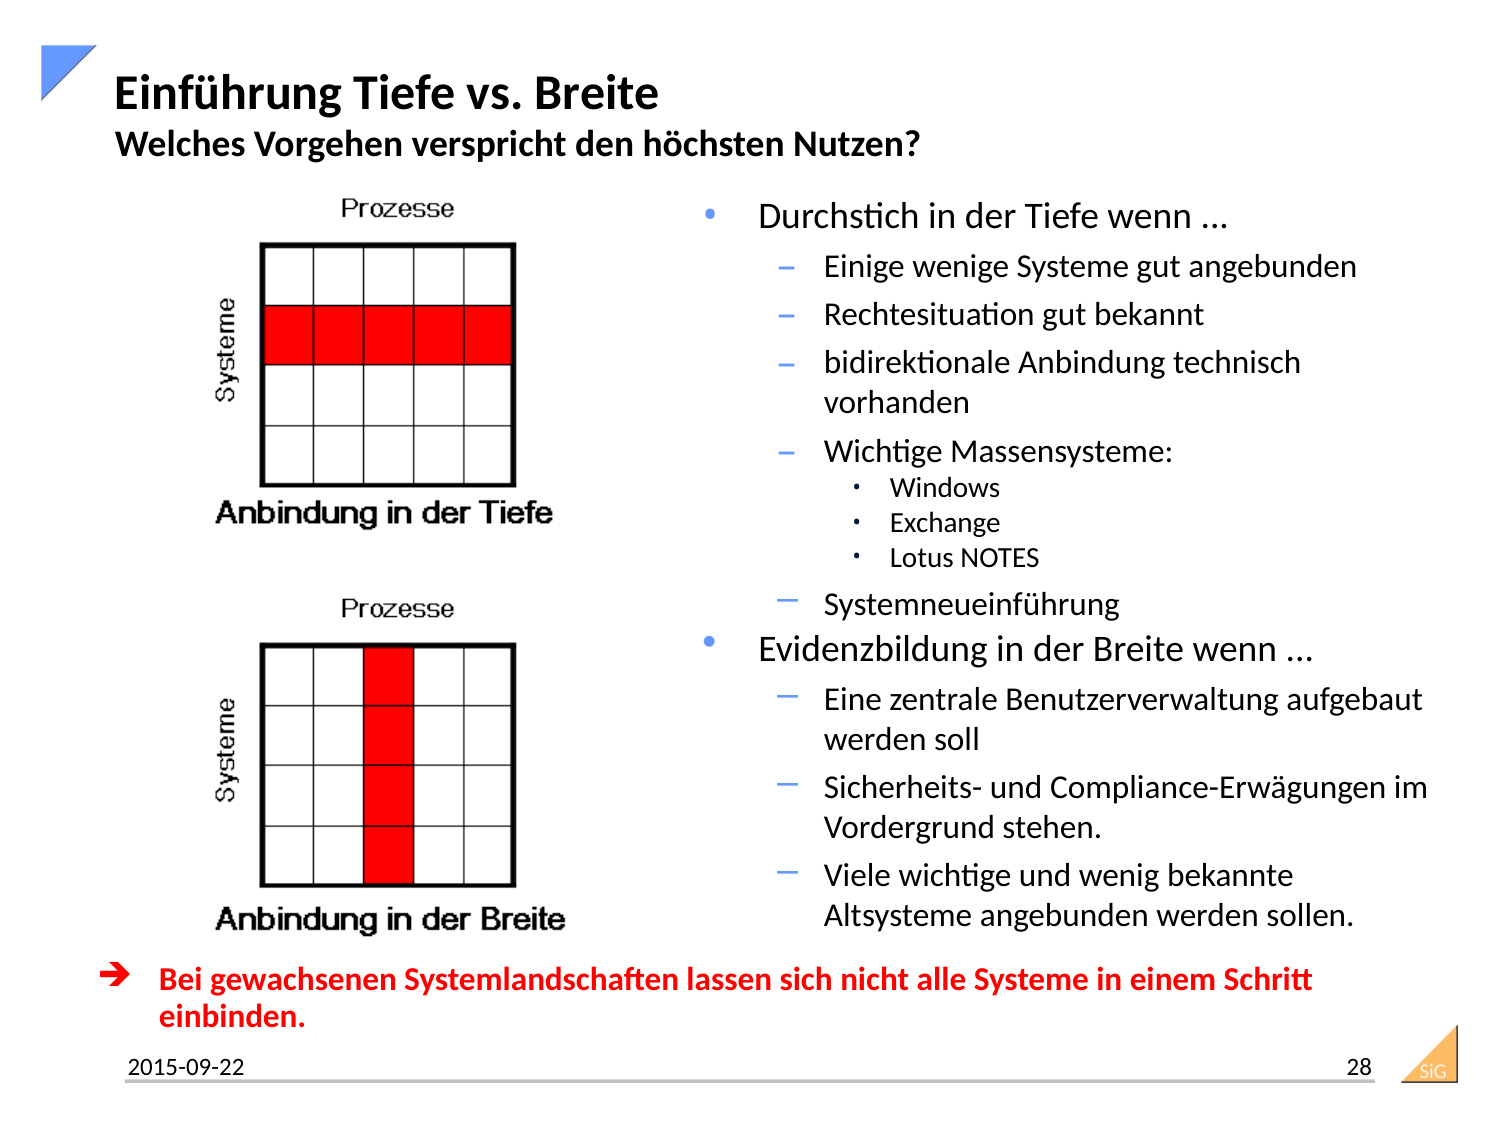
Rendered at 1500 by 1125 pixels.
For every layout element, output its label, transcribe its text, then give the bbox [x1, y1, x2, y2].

picture [40, 44, 98, 102]
text_box Bei gewachsenen Systemlandschaften lassen sich nicht alle Systeme in einem Schritt einbinden. [82, 951, 1414, 1044]
slide_number 28 [1074, 1044, 1388, 1118]
title Einführung Tiefe vs. Breite Welches Vorgehen verspricht den höchsten Nutzen? [100, 47, 1275, 173]
list Durchstich in der Tiefe wenn ... Einige wenige Systeme gut angebunden Rechtesituation gut bekannt bidirektionale Anbindung technisch vorhanden Wichtige Massensysteme: Windows Exchange Lotus NOTES Systemneueinführung Evidenzbildung in der Breite wenn ... Eine zentrale Benutzerverwaltung aufgebaut werden soll Sicherheits- und Compliance-Erwägungen im Vordergrund stehen. Viele wichtige und wenig bekannte Altsysteme angebunden werden sollen. [687, 184, 1450, 1047]
footer [512, 1044, 988, 1118]
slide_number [112, 1044, 425, 1118]
picture [1400, 1024, 1458, 1083]
picture [200, 182, 581, 946]
